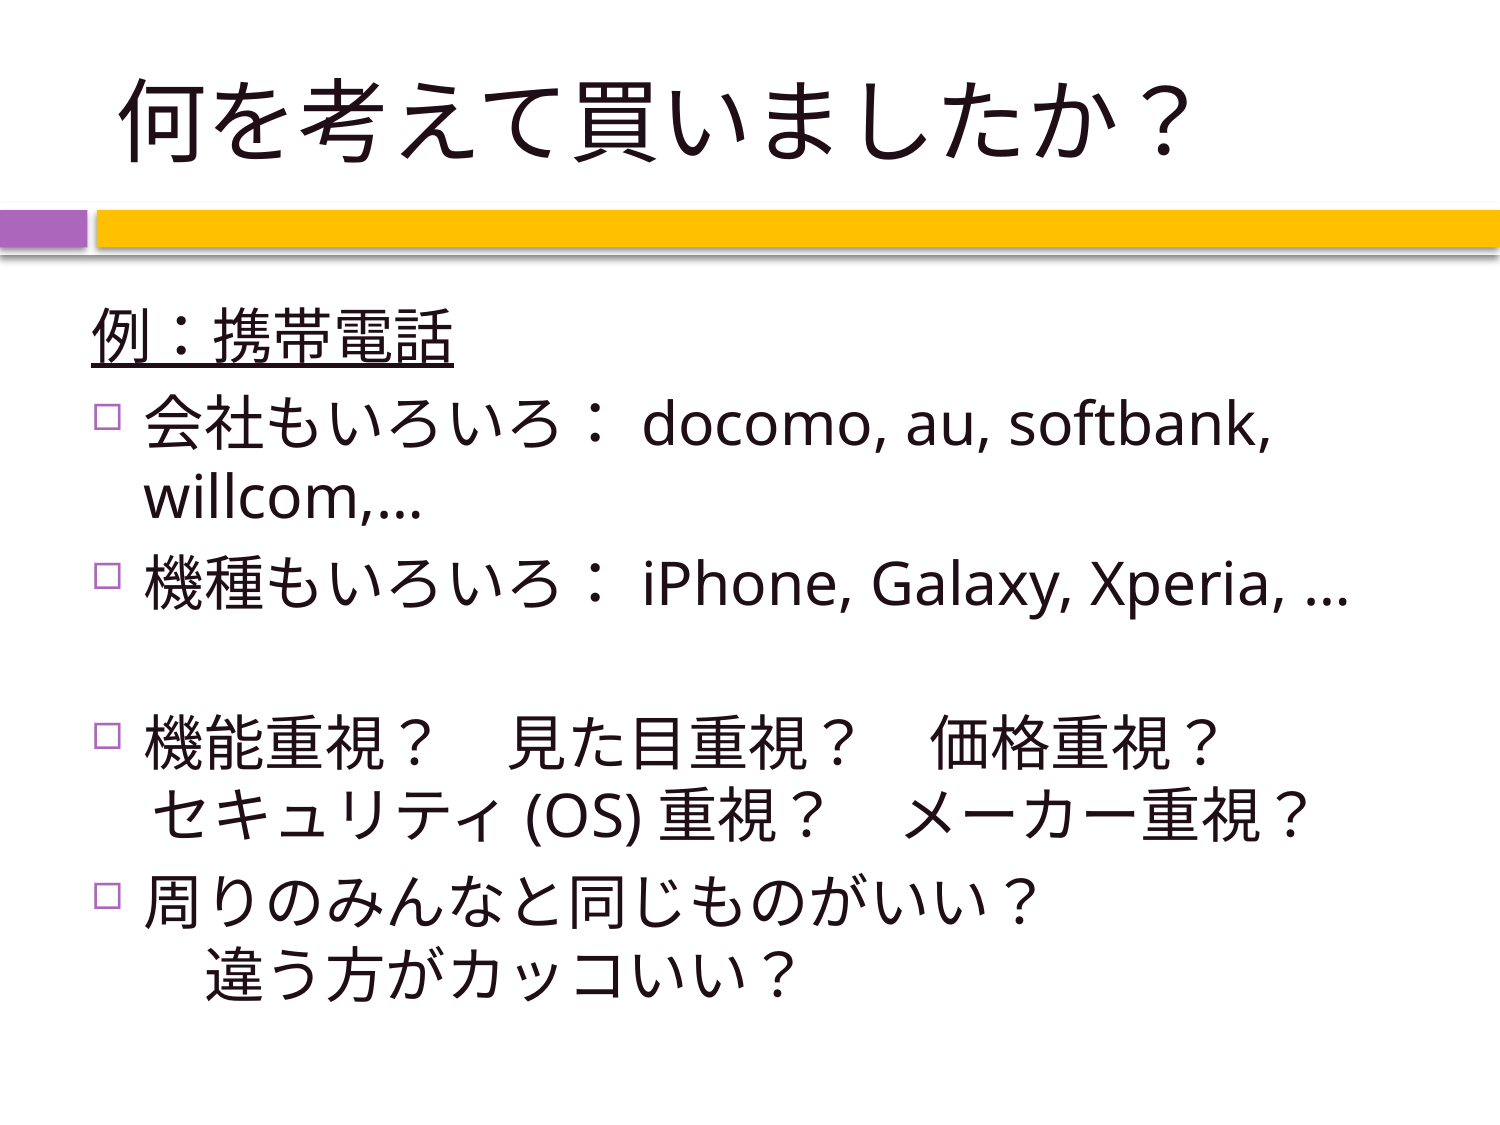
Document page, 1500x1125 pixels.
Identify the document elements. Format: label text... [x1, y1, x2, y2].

list 例：携帯電話 会社もいろいろ：docomo, au, softbank, willcom,… 機種もいろいろ：iPhone, Galaxy, Xperia, … 機能重視？ 見た目重視？ 価格重視？ セキュリティ(OS)重視？ メーカー重視？ 周りのみんなと同じものがいい？ 違う方がカッコいい？ [76, 290, 1459, 1071]
title 何を考えて買いましたか？ [100, 37, 1438, 200]
